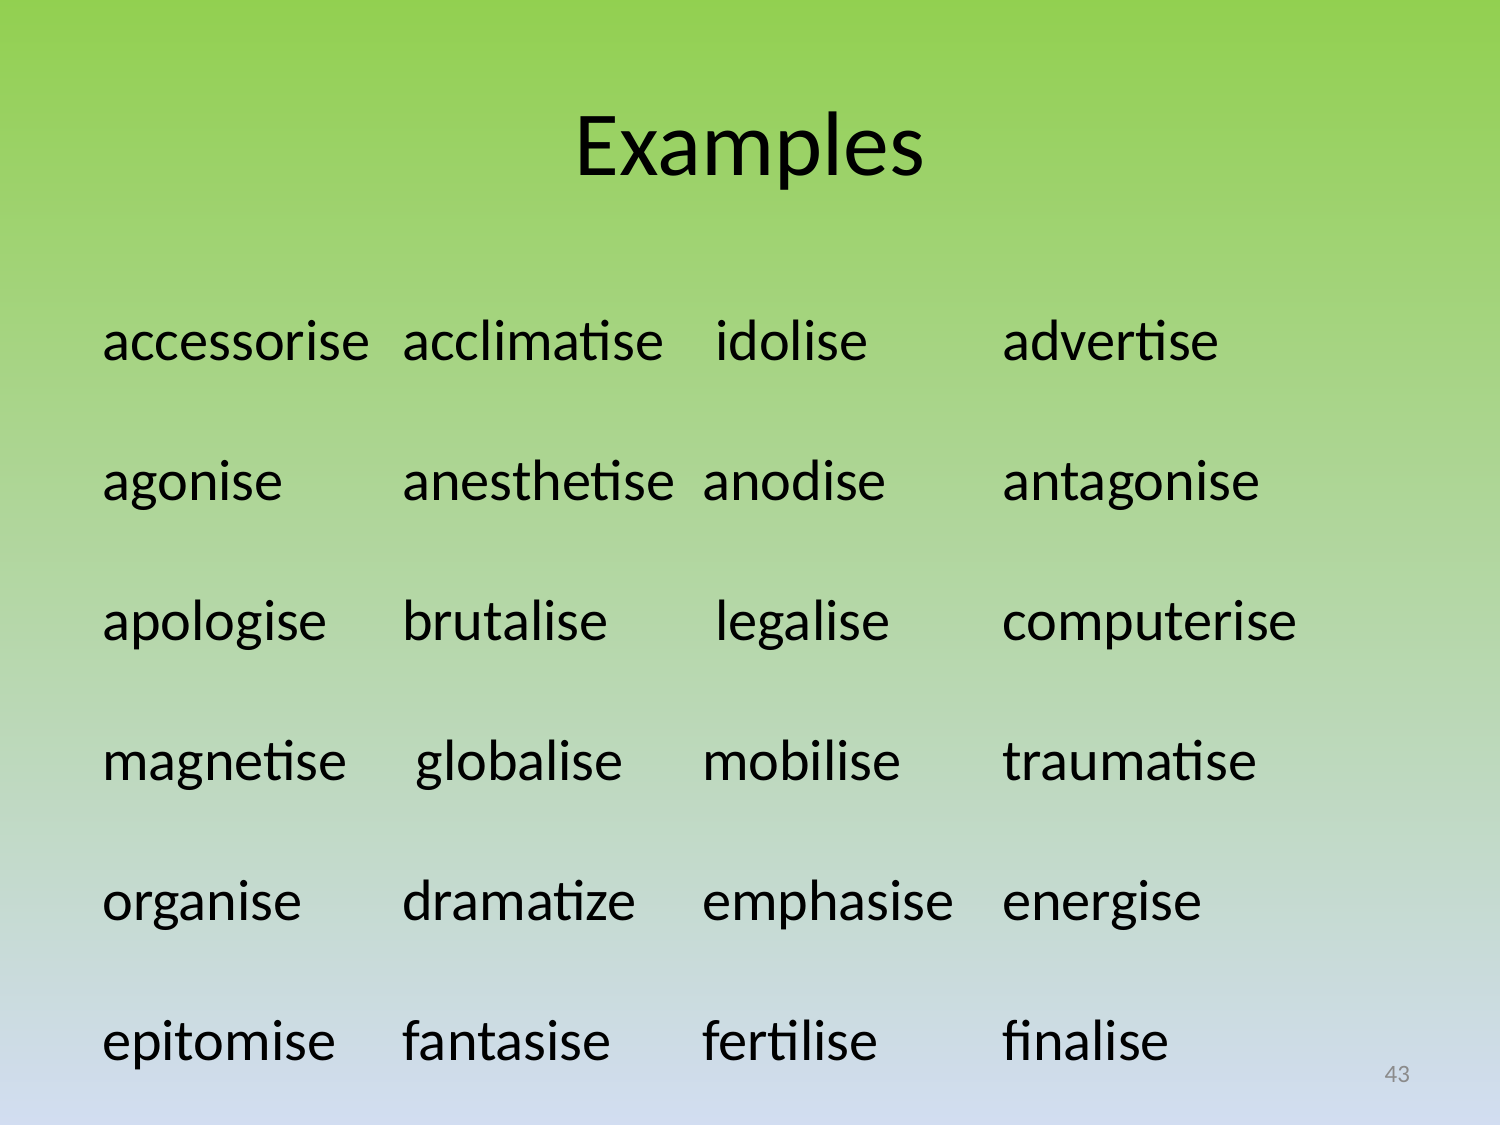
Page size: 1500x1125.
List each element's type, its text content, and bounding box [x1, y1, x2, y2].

slide_number 43 [1074, 1042, 1425, 1103]
text_box accessorise acclimatise idolise advertise agonise anesthetise anodise antagonise apologise brutalise legalise computerise magnetise globalise mobilise traumatise organise dramatize emphasise energise epitomise fantasise fertilise finalise [87, 224, 1438, 1080]
title Examples [75, 45, 1425, 233]
